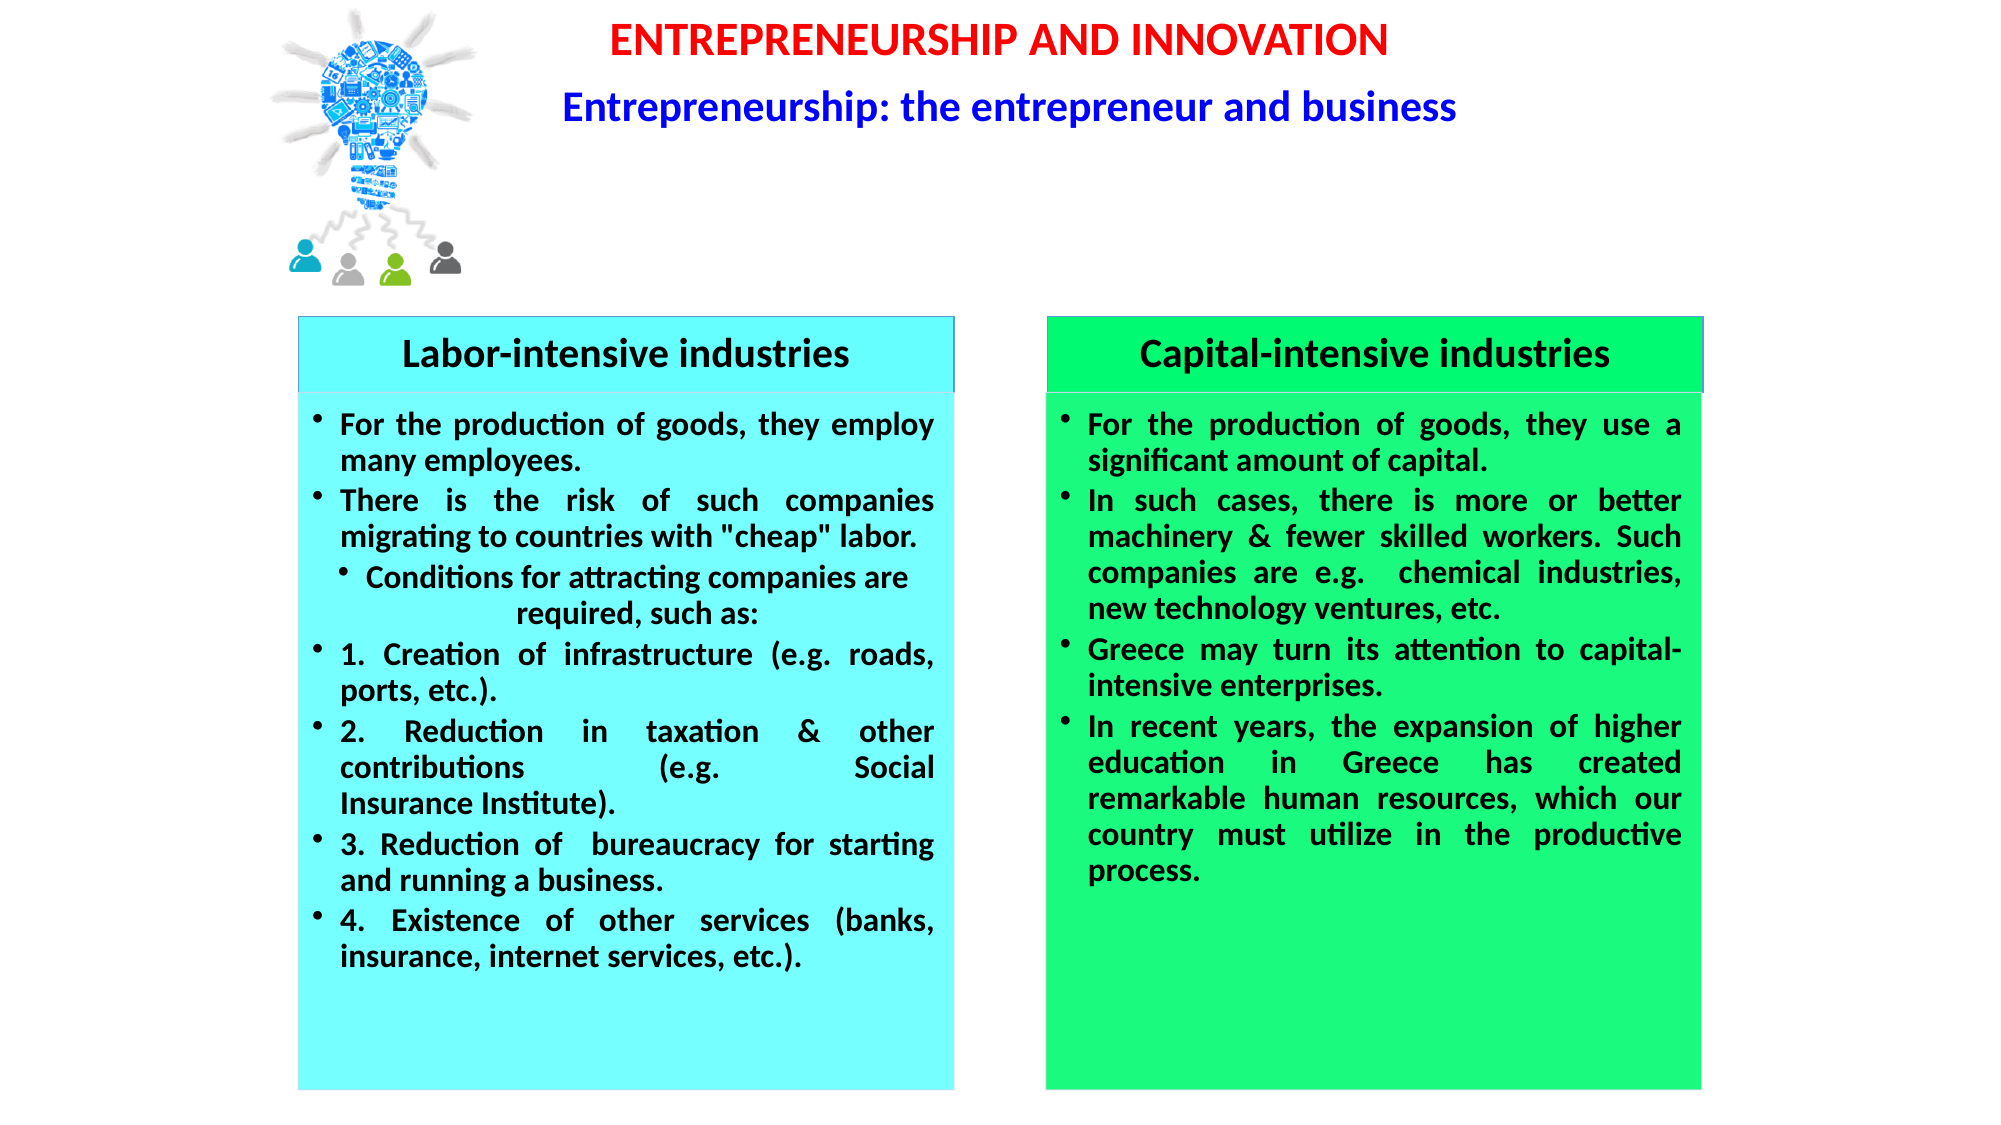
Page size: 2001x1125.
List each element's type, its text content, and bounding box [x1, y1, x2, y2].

text_box ENTREPRENEURSHIP AND INNOVATION [512, 0, 1750, 70]
picture [249, 0, 513, 305]
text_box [296, 316, 1704, 1090]
text_box Entrepreneurship: the entrepreneur and business [512, 70, 1750, 190]
